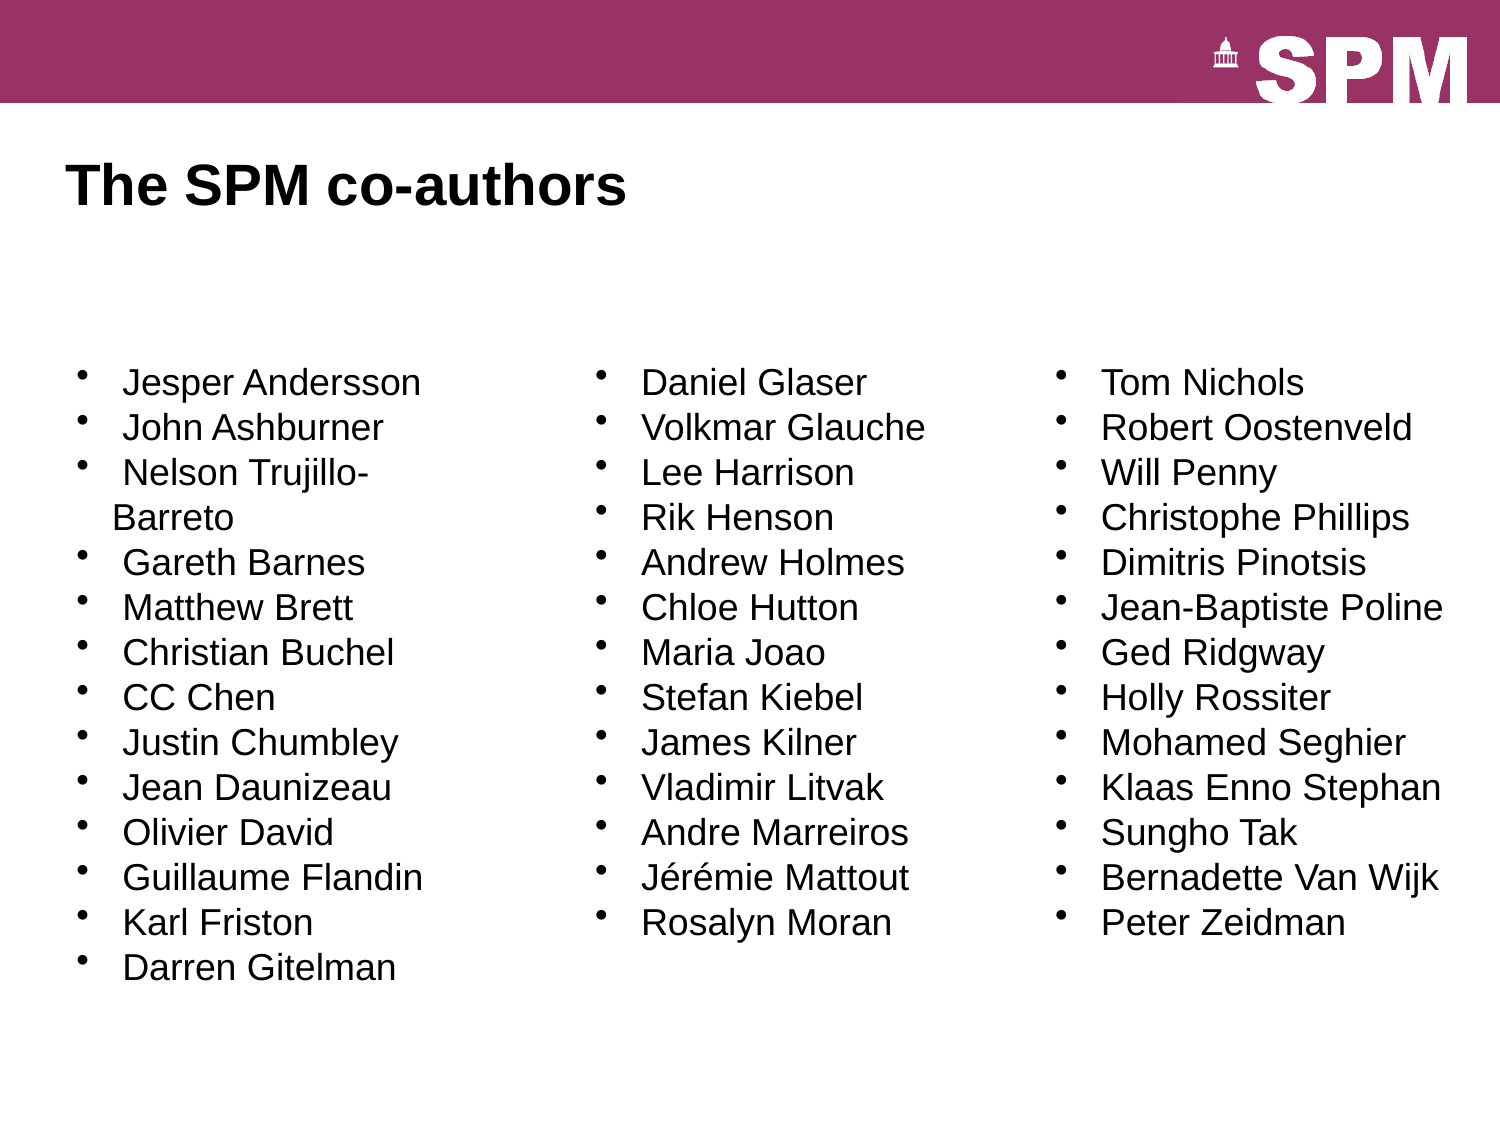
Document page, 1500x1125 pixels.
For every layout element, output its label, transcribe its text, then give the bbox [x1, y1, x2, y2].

picture [0, 0, 1500, 113]
title The SPM co-authors [50, 116, 1400, 247]
text_box Jesper Andersson John Ashburner Nelson Trujillo-Barreto Gareth Barnes Matthew Brett Christian Buchel CC Chen Justin Chumbley Jean Daunizeau Olivier David Guillaume Flandin Karl Friston Darren Gitelman [61, 349, 499, 995]
text_box Tom Nichols Robert Oostenveld Will Penny Christophe Phillips Dimitris Pinotsis Jean-Baptiste Poline Ged Ridgway Holly Rossiter Mohamed Seghier Klaas Enno Stephan Sungho Tak Bernadette Van Wijk Peter Zeidman [1039, 349, 1459, 950]
text_box Daniel Glaser Volkmar Glauche Lee Harrison Rik Henson Andrew Holmes Chloe Hutton Maria Joao Stefan Kiebel James Kilner Vladimir Litvak Andre Marreiros Jérémie Mattout Rosalyn Moran [580, 349, 968, 950]
